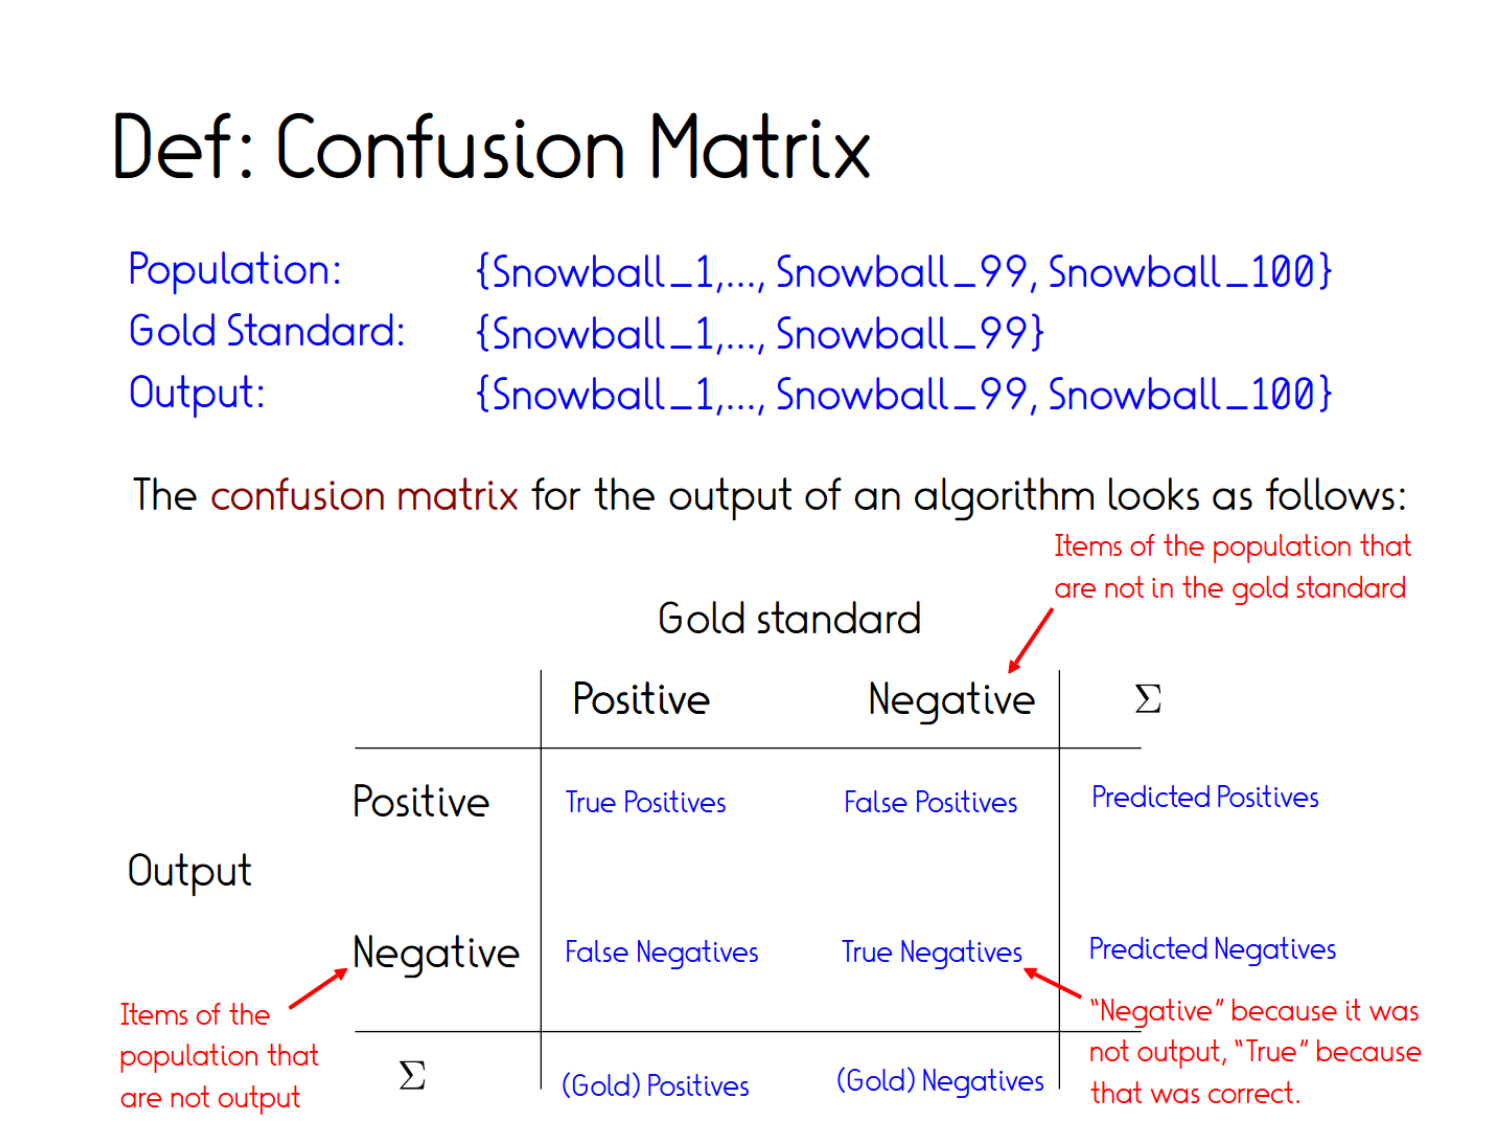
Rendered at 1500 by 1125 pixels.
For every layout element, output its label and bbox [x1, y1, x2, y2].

picture [109, 109, 1428, 1120]
